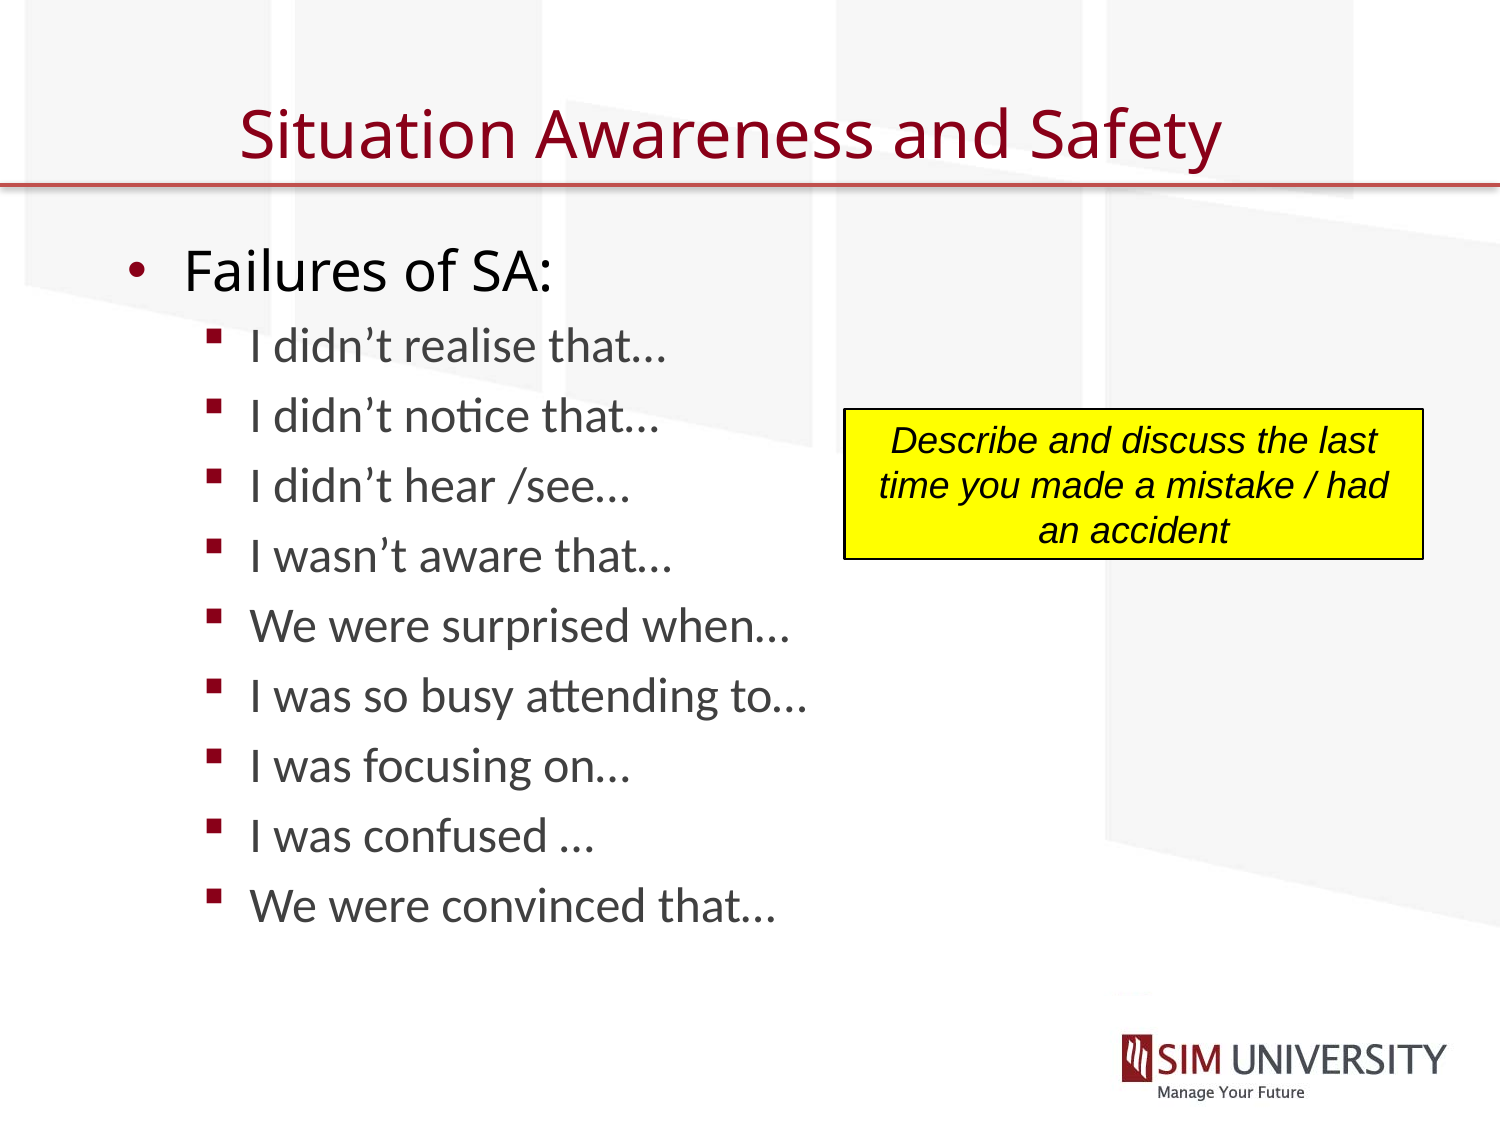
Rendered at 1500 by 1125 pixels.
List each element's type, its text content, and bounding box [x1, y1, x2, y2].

picture [0, 0, 1500, 183]
list Failures of SA: I didn’t realise that… I didn’t notice that… I didn’t hear /see… I wasn’t aware that… We were surprised when… I was so busy attending to… I was focusing on… I was confused … We were convinced that… [112, 227, 1350, 978]
text_box Describe and discuss the last time you made a mistake / had an accident [844, 408, 1424, 559]
title Situation Awareness and Safety [112, 84, 1350, 185]
picture [0, 187, 1500, 1125]
